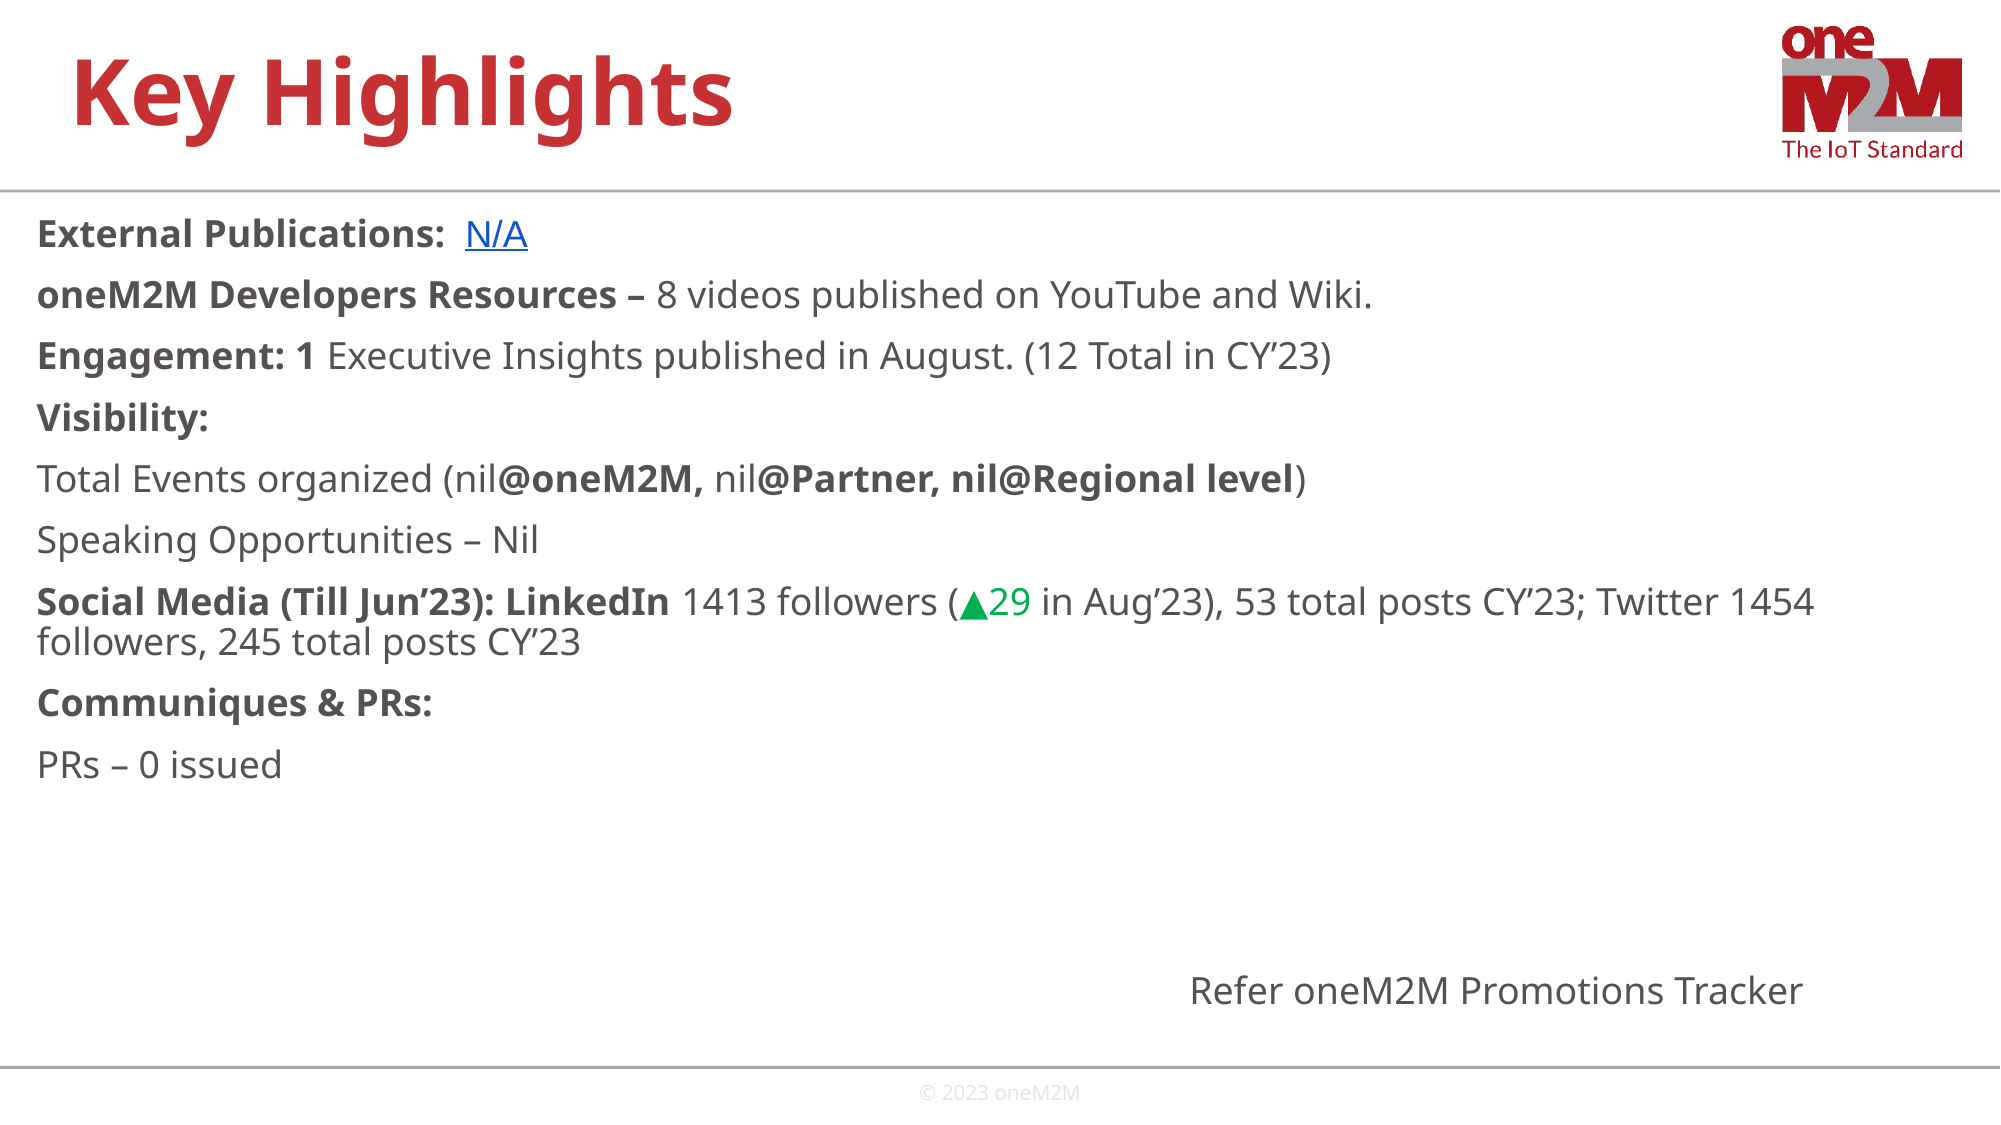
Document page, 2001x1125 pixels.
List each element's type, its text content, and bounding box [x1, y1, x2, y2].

picture [1772, 17, 1971, 166]
title Key Highlights [54, 0, 1453, 193]
text_box Refer oneM2M Promotions Tracker [1174, 959, 1887, 1026]
footer © 2023 oneM2M [662, 1042, 1338, 1103]
text_box External Publications: N/A oneM2M Developers Resources – 8 videos published on YouTube and Wiki. Engagement: 1 Executive Insights published in August. (12 Total in CY’23) Visibility: Total Events organized (nil@oneM2M, nil@Partner, nil@Regional level) Speaking Opportunities – Nil Social Media (Till Jun’23): LinkedIn 1413 followers (▲29 in Aug’23), 53 total posts CY’23; Twitter 1454 followers, 245 total posts CY’23 Communiques & PRs: PRs – 0 issued [21, 199, 2000, 802]
